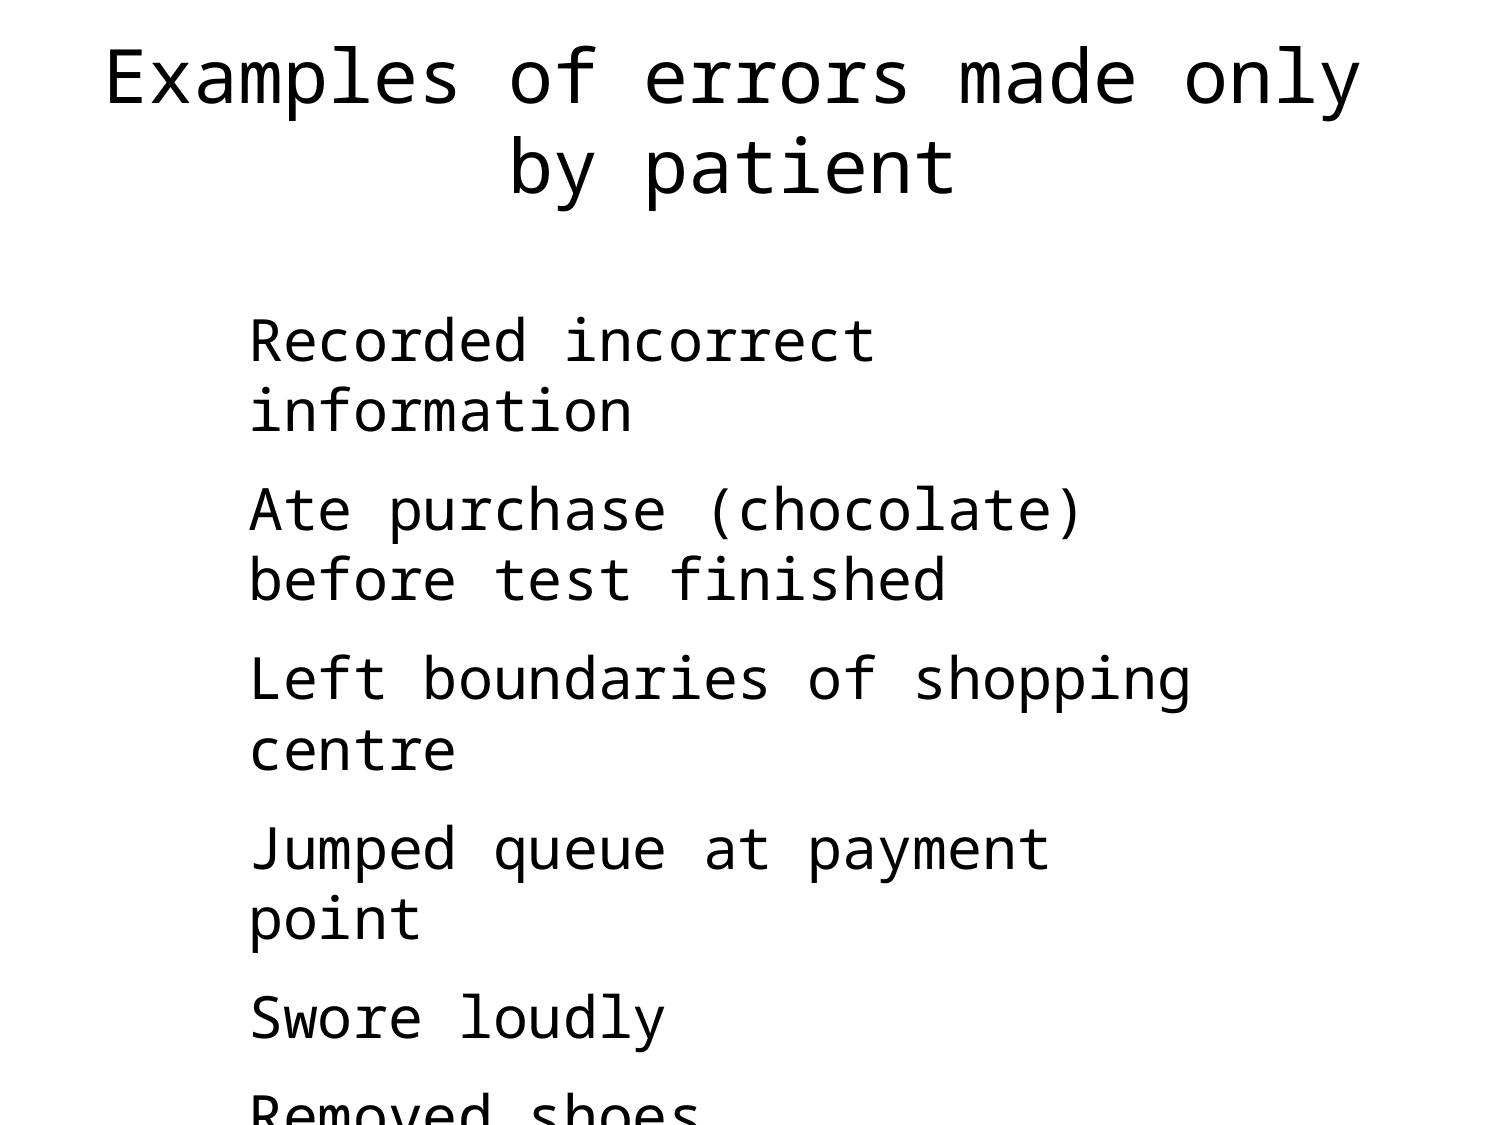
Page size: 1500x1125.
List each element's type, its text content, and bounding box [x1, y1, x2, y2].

text_box Recorded incorrect information Ate purchase (chocolate) before test finished Left boundaries of shopping centre Jumped queue at payment point Swore loudly Removed shoes Purchased pornographic magazine [233, 296, 1234, 1125]
title Examples of errors made only by patient [83, 24, 1384, 213]
